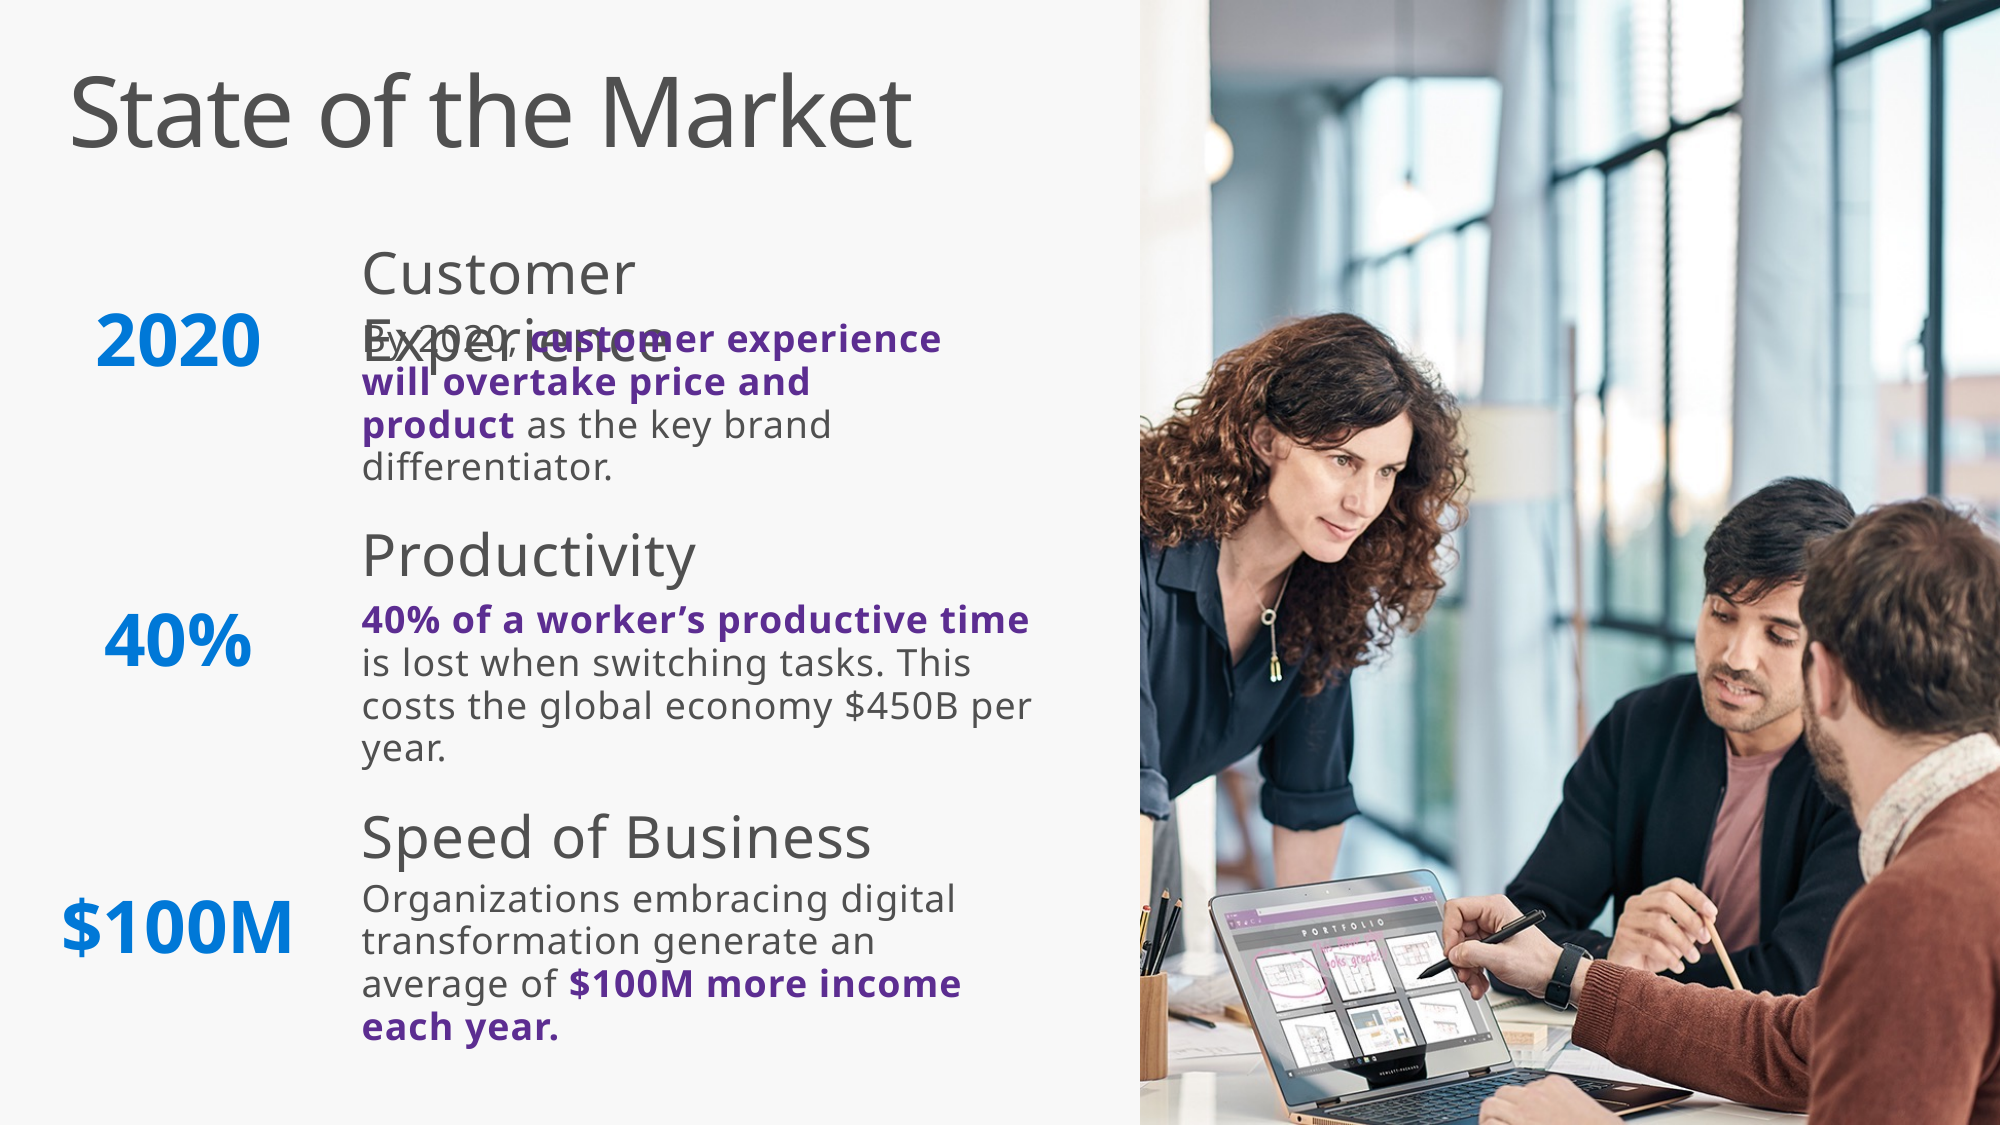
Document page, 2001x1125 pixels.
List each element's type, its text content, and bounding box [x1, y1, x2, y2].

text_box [0, 499, 1078, 756]
title State of the Market [44, 47, 1139, 196]
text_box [0, 781, 1154, 1035]
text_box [0, 218, 979, 473]
picture [1139, 0, 2000, 1125]
